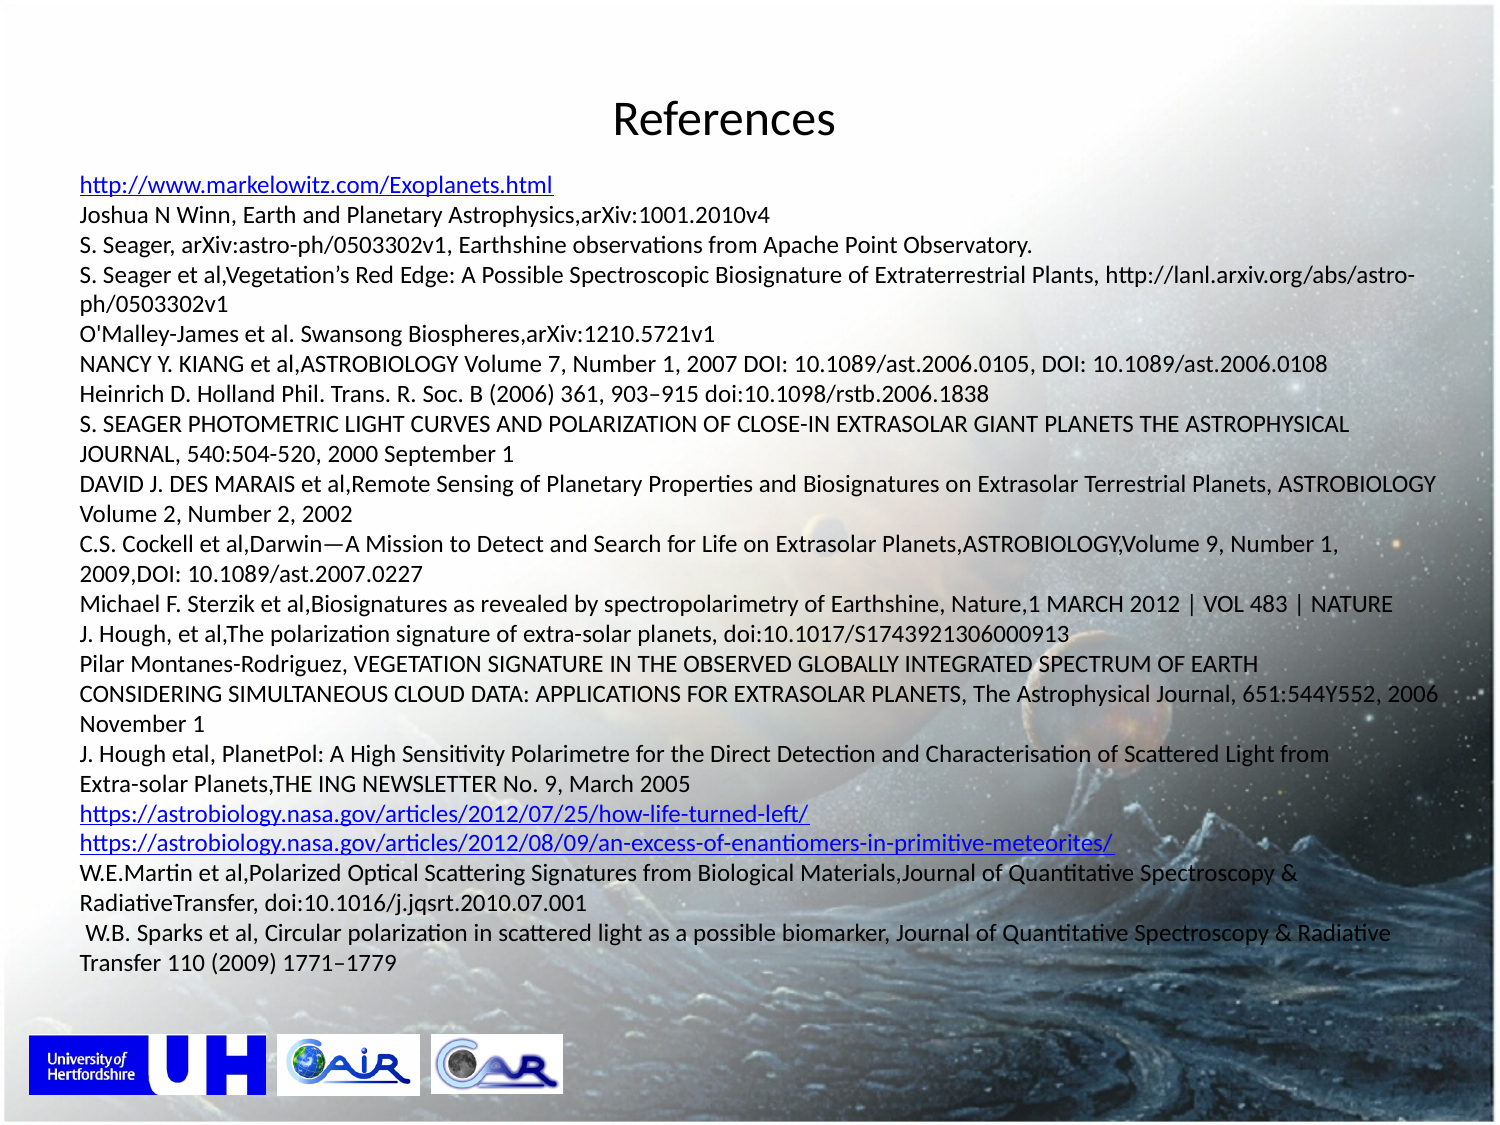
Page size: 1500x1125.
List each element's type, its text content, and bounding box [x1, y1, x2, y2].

text_box References [597, 78, 852, 153]
text_box http://www.markelowitz.com/Exoplanets.html Joshua N Winn, Earth and Planetary Astrophysics,arXiv:1001.2010v4 S. Seager, arXiv:astro-ph/0503302v1, Earthshine observations from Apache Point Observatory. S. Seager et al,Vegetation’s Red Edge: A Possible Spectroscopic Biosignature of Extraterrestrial Plants, http://lanl.arxiv.org/abs/astro-ph/0503302v1 O'Malley-James et al. Swansong Biospheres,arXiv:1210.5721v1 NANCY Y. KIANG et al,ASTROBIOLOGY Volume 7, Number 1, 2007 DOI: 10.1089/ast.2006.0105, DOI: 10.1089/ast.2006.0108 Heinrich D. Holland Phil. Trans. R. Soc. B (2006) 361, 903–915 doi:10.1098/rstb.2006.1838 S. SEAGER PHOTOMETRIC LIGHT CURVES AND POLARIZATION OF CLOSE-IN EXTRASOLAR GIANT PLANETS THE ASTROPHYSICAL JOURNAL, 540:504-520, 2000 September 1 DAVID J. DES MARAIS et al,Remote Sensing of Planetary Properties and Biosignatures on Extrasolar Terrestrial Planets, ASTROBIOLOGY Volume 2, Number 2, 2002 C.S. Cockell et al,Darwin—A Mission to Detect and Search for Life on Extrasolar Planets,ASTROBIOLOGY,Volume 9, Number 1, 2009,DOI: 10.1089/ast.2007.0227 Michael F. Sterzik et al,Biosignatures as revealed by spectropolarimetry of Earthshine, Nature,1 MARCH 2012 | VOL 483 | NATURE J. Hough, et al,The polarization signature of extra-solar planets, doi:10.1017/S1743921306000913 Pilar Montanes-Rodriguez, VEGETATION SIGNATURE IN THE OBSERVED GLOBALLY INTEGRATED SPECTRUM OF EARTH CONSIDERING SIMULTANEOUS CLOUD DATA: APPLICATIONS FOR EXTRASOLAR PLANETS, The Astrophysical Journal, 651:544Y552, 2006 November 1 J. Hough etal, PlanetPol: A High Sensitivity Polarimetre for the Direct Detection and Characterisation of Scattered Light from Extra-solar Planets,THE ING NEWSLETTER No. 9, March 2005 https://astrobiology.nasa.gov/articles/2012/07/25/how-life-turned-left/ https://astrobiology.nasa.gov/articles/2012/08/09/an-excess-of-enantiomers-in-primitive-meteorites/ W.E.Martin et al,Polarized Optical Scattering Signatures from Biological Materials,Journal of Quantitative Spectroscopy & RadiativeTransfer, doi:10.1016/j.jqsrt.2010.07.001 W.B. Sparks et al, Circular polarization in scattered light as a possible biomarker, Journal of Quantitative Spectroscopy & Radiative Transfer 110 (2009) 1771–1779 [64, 160, 1459, 984]
picture [0, 0, 1500, 1125]
